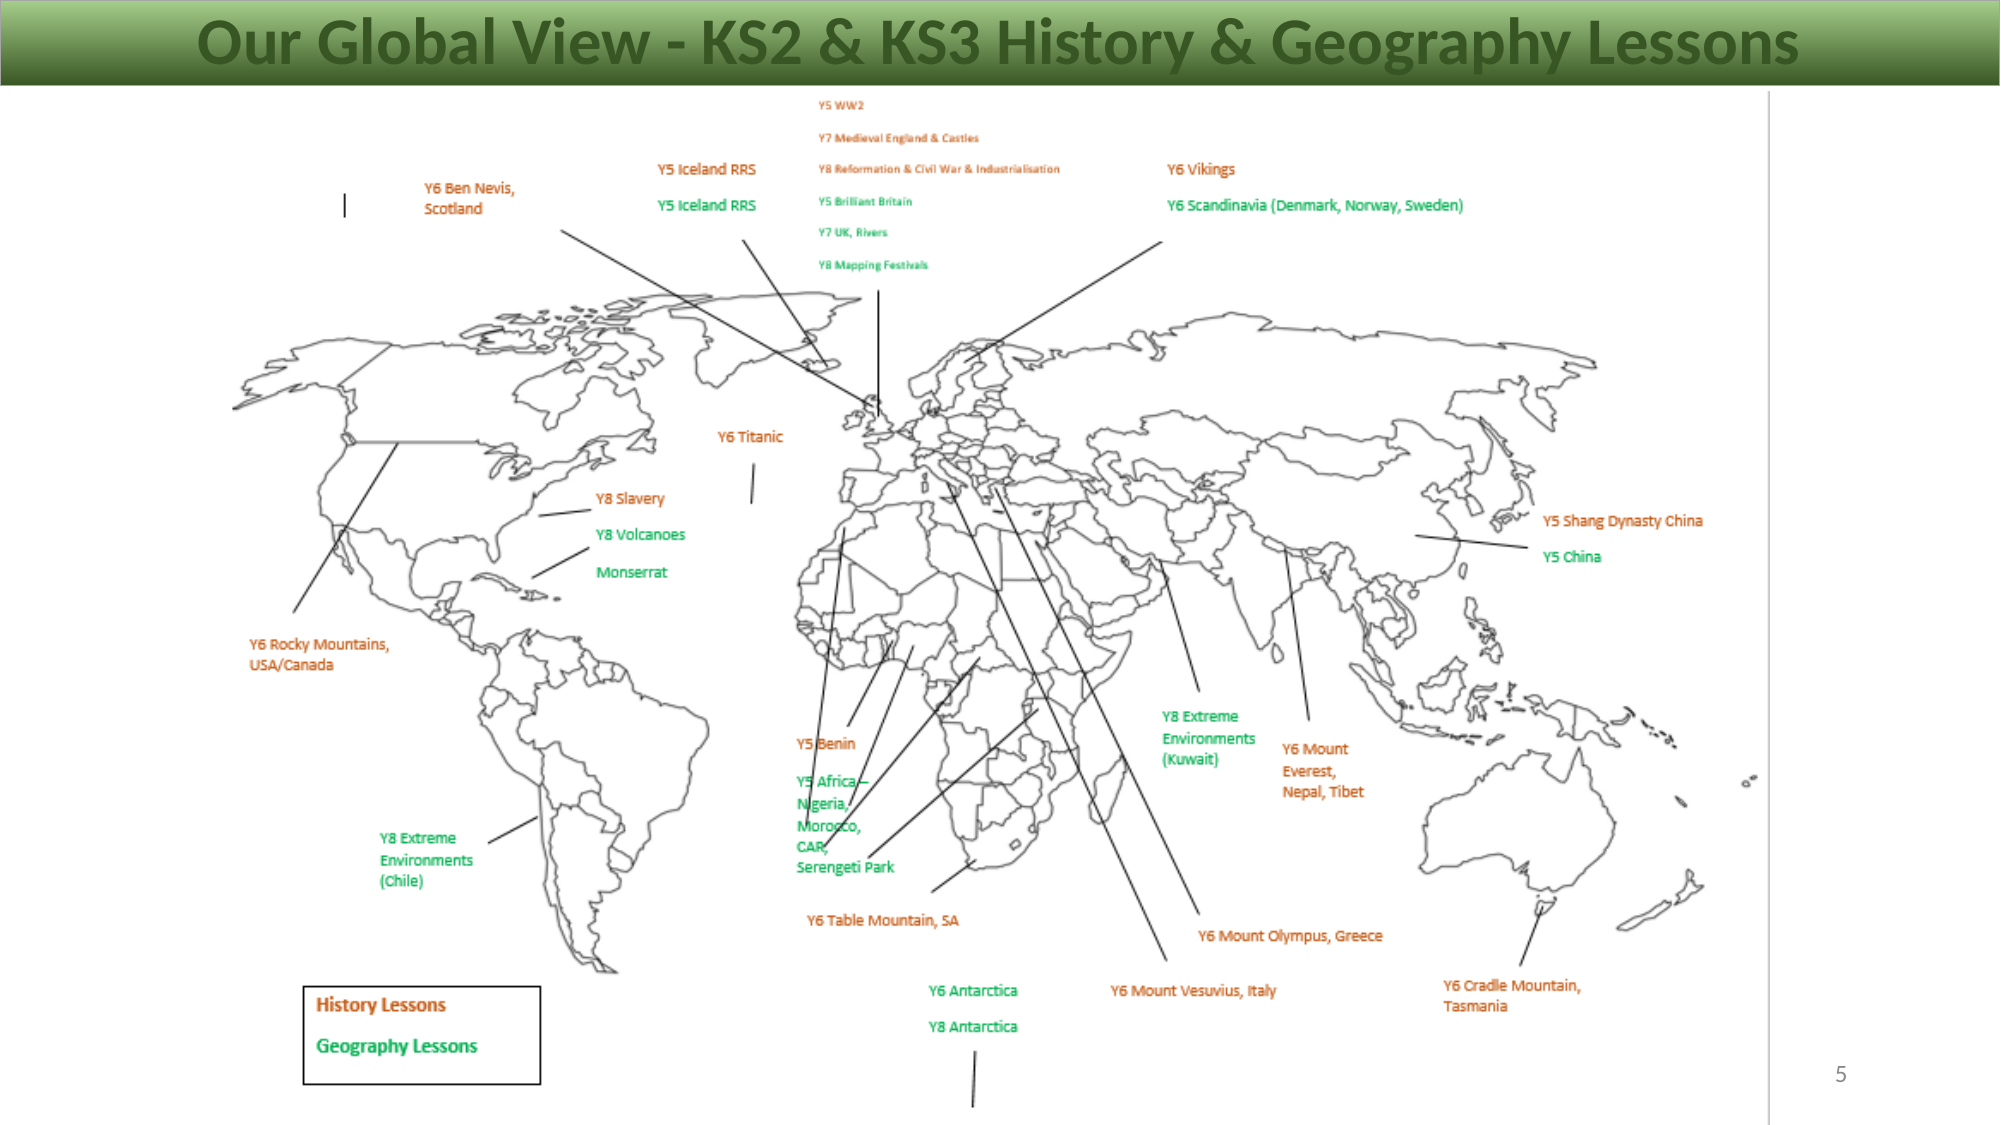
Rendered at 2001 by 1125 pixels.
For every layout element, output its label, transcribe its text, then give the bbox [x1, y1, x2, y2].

picture [231, 91, 1770, 1125]
slide_number 5 [1770, 1042, 1863, 1103]
title Our Global View - KS2 & KS3 History & Geography Lessons [0, 0, 2000, 86]
